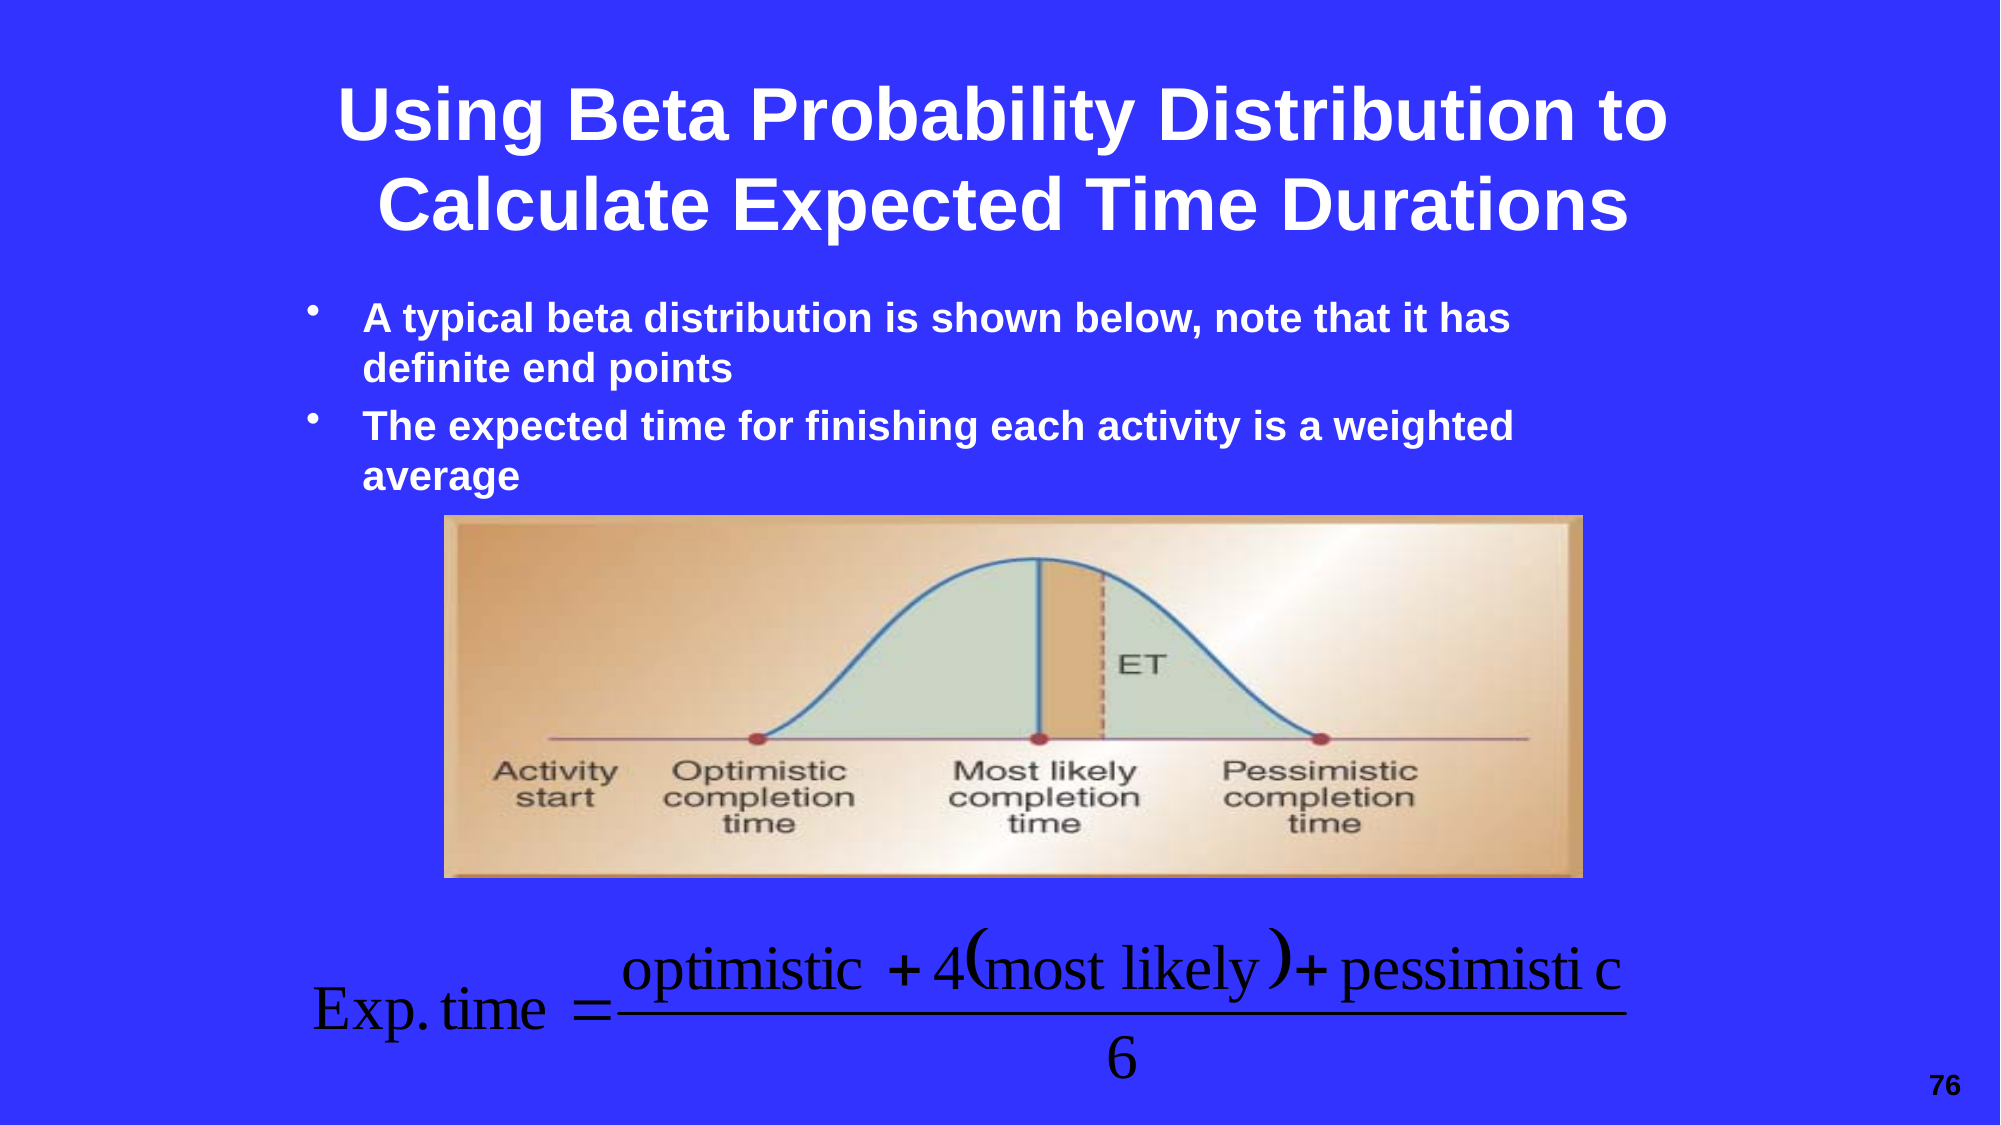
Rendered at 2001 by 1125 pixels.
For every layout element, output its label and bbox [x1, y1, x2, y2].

list [291, 282, 1675, 1093]
title [291, 35, 1718, 275]
slide_number [1701, 1058, 1977, 1125]
